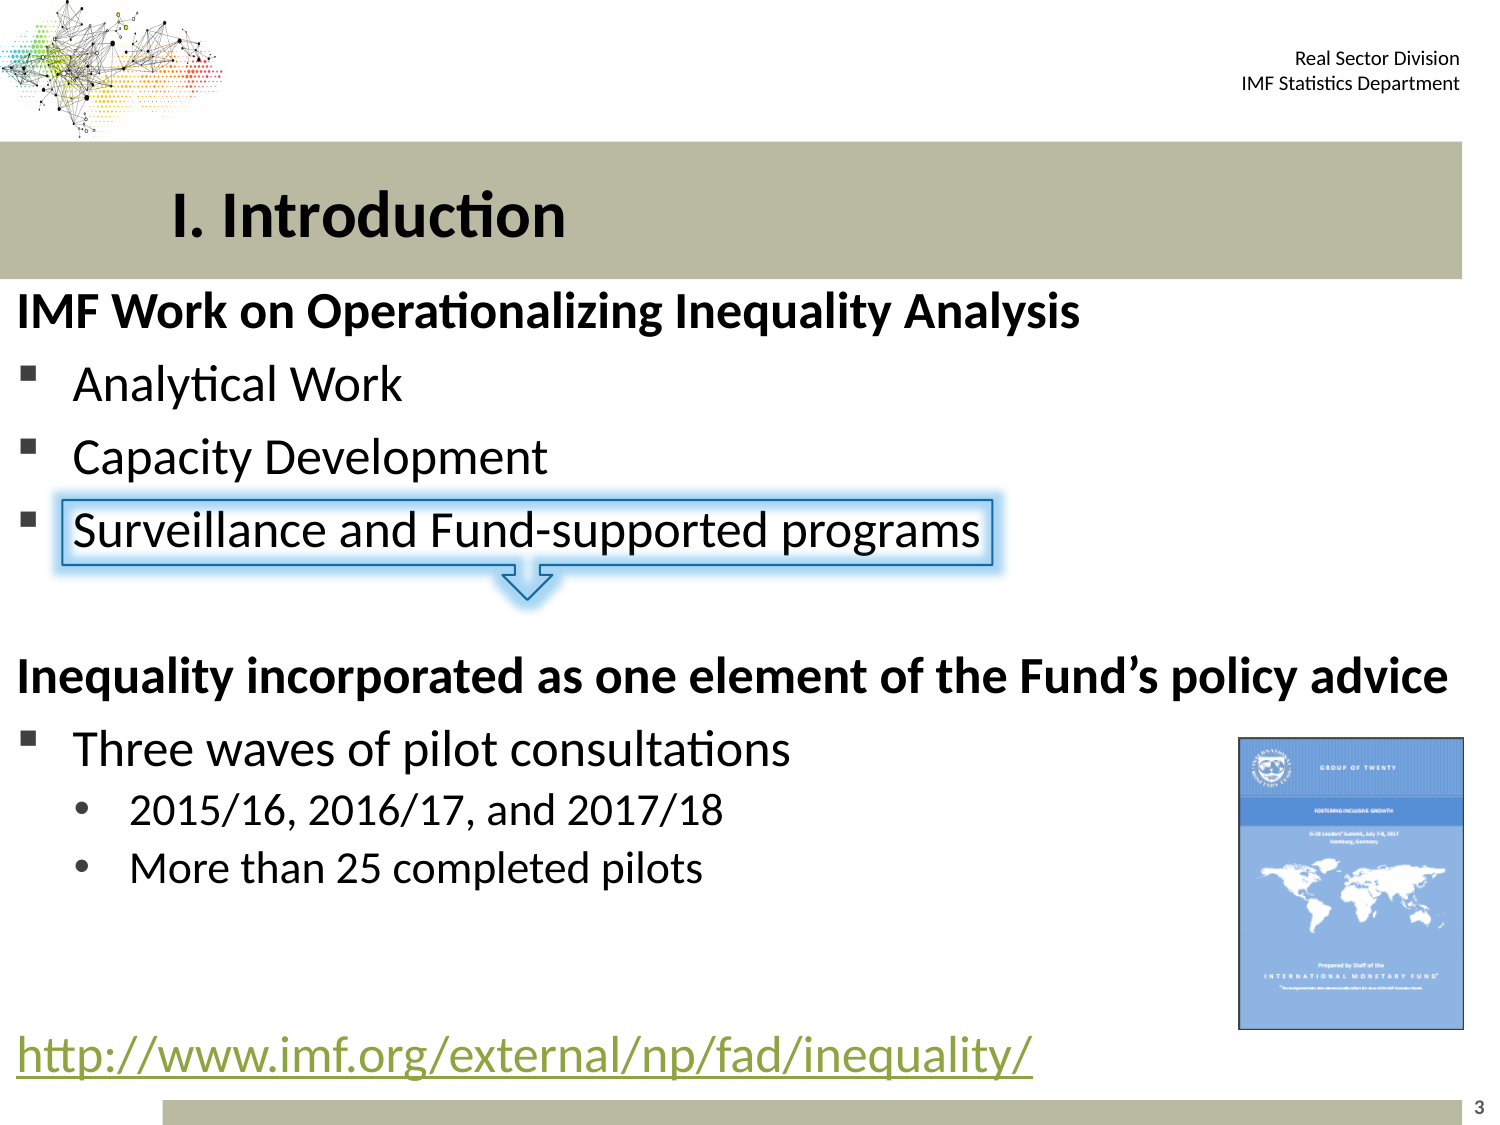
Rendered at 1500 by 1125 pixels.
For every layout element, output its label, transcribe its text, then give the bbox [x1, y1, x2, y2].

title I. Introduction [0, 141, 1463, 280]
picture [0, 0, 225, 138]
text_box [61, 498, 994, 601]
picture [1238, 737, 1465, 1030]
slide_number 3 [1441, 1074, 1500, 1125]
list IMF Work on Operationalizing Inequality Analysis Analytical Work Capacity Development Surveillance and Fund-supported programs Inequality incorporated as one element of the Fund’s policy advice Three waves of pilot consultations 2015/16, 2016/17, and 2017/18 More than 25 completed pilots http://www.imf.org/external/np/fad/inequality/ [1, 279, 1500, 1088]
